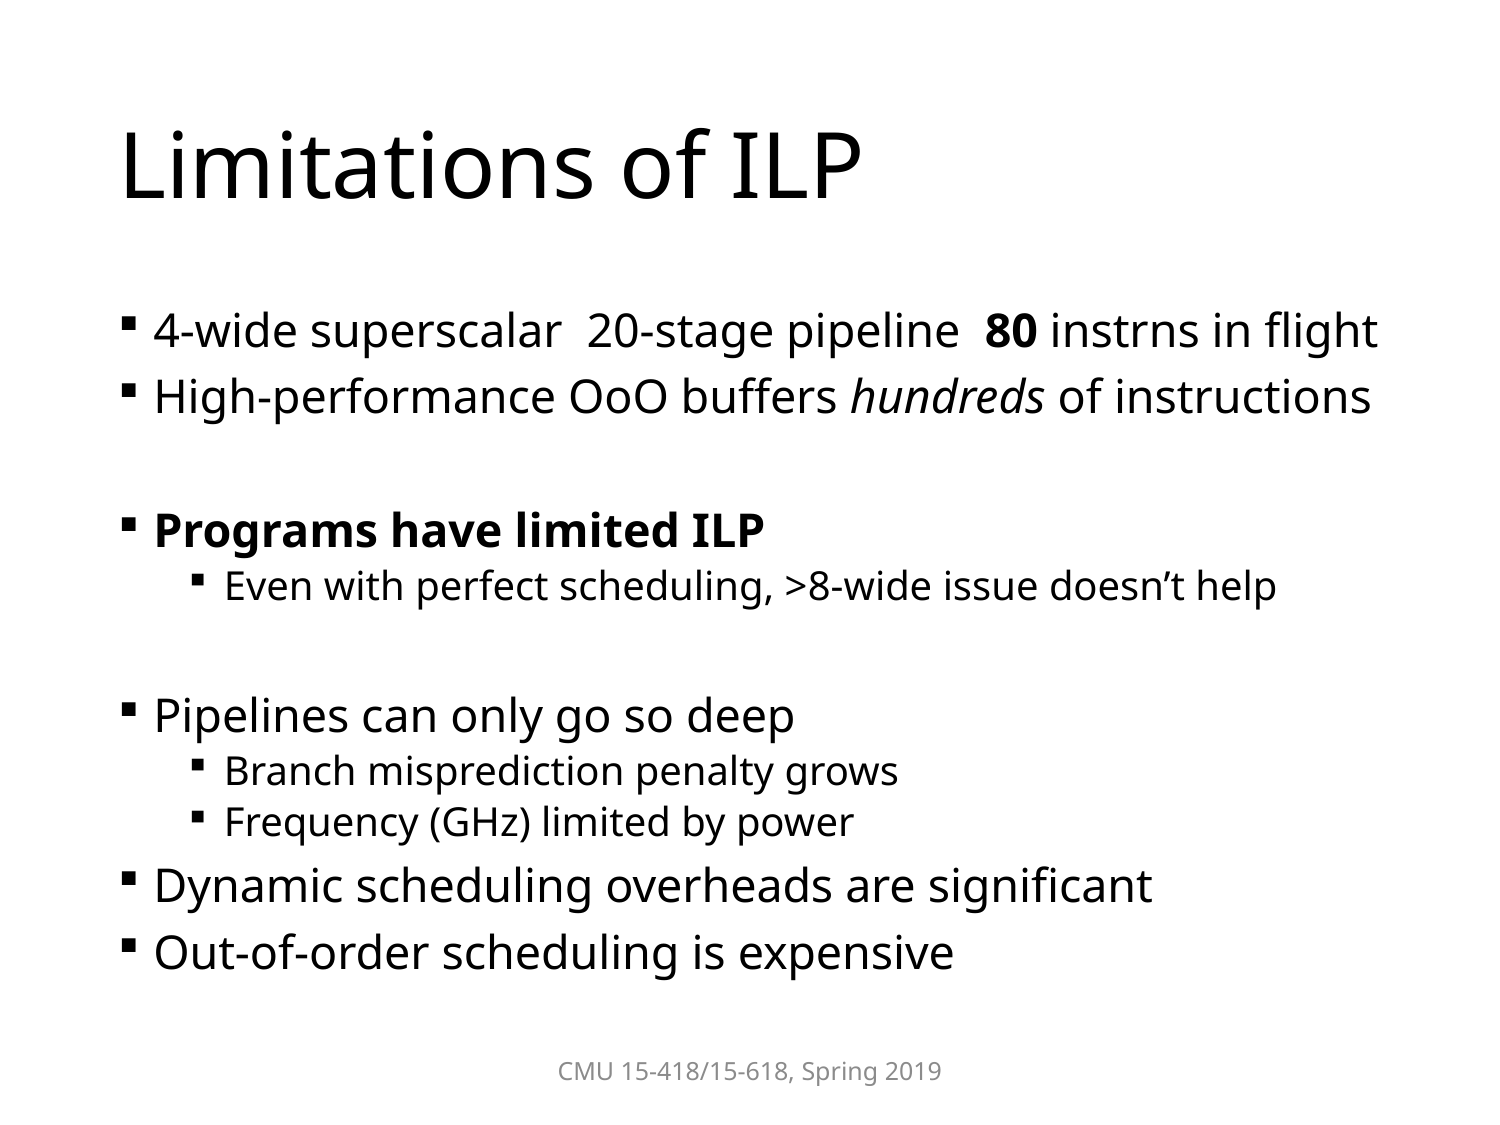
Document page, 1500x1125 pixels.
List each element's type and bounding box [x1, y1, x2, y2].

footer [496, 1042, 1004, 1103]
title [103, 59, 1397, 278]
